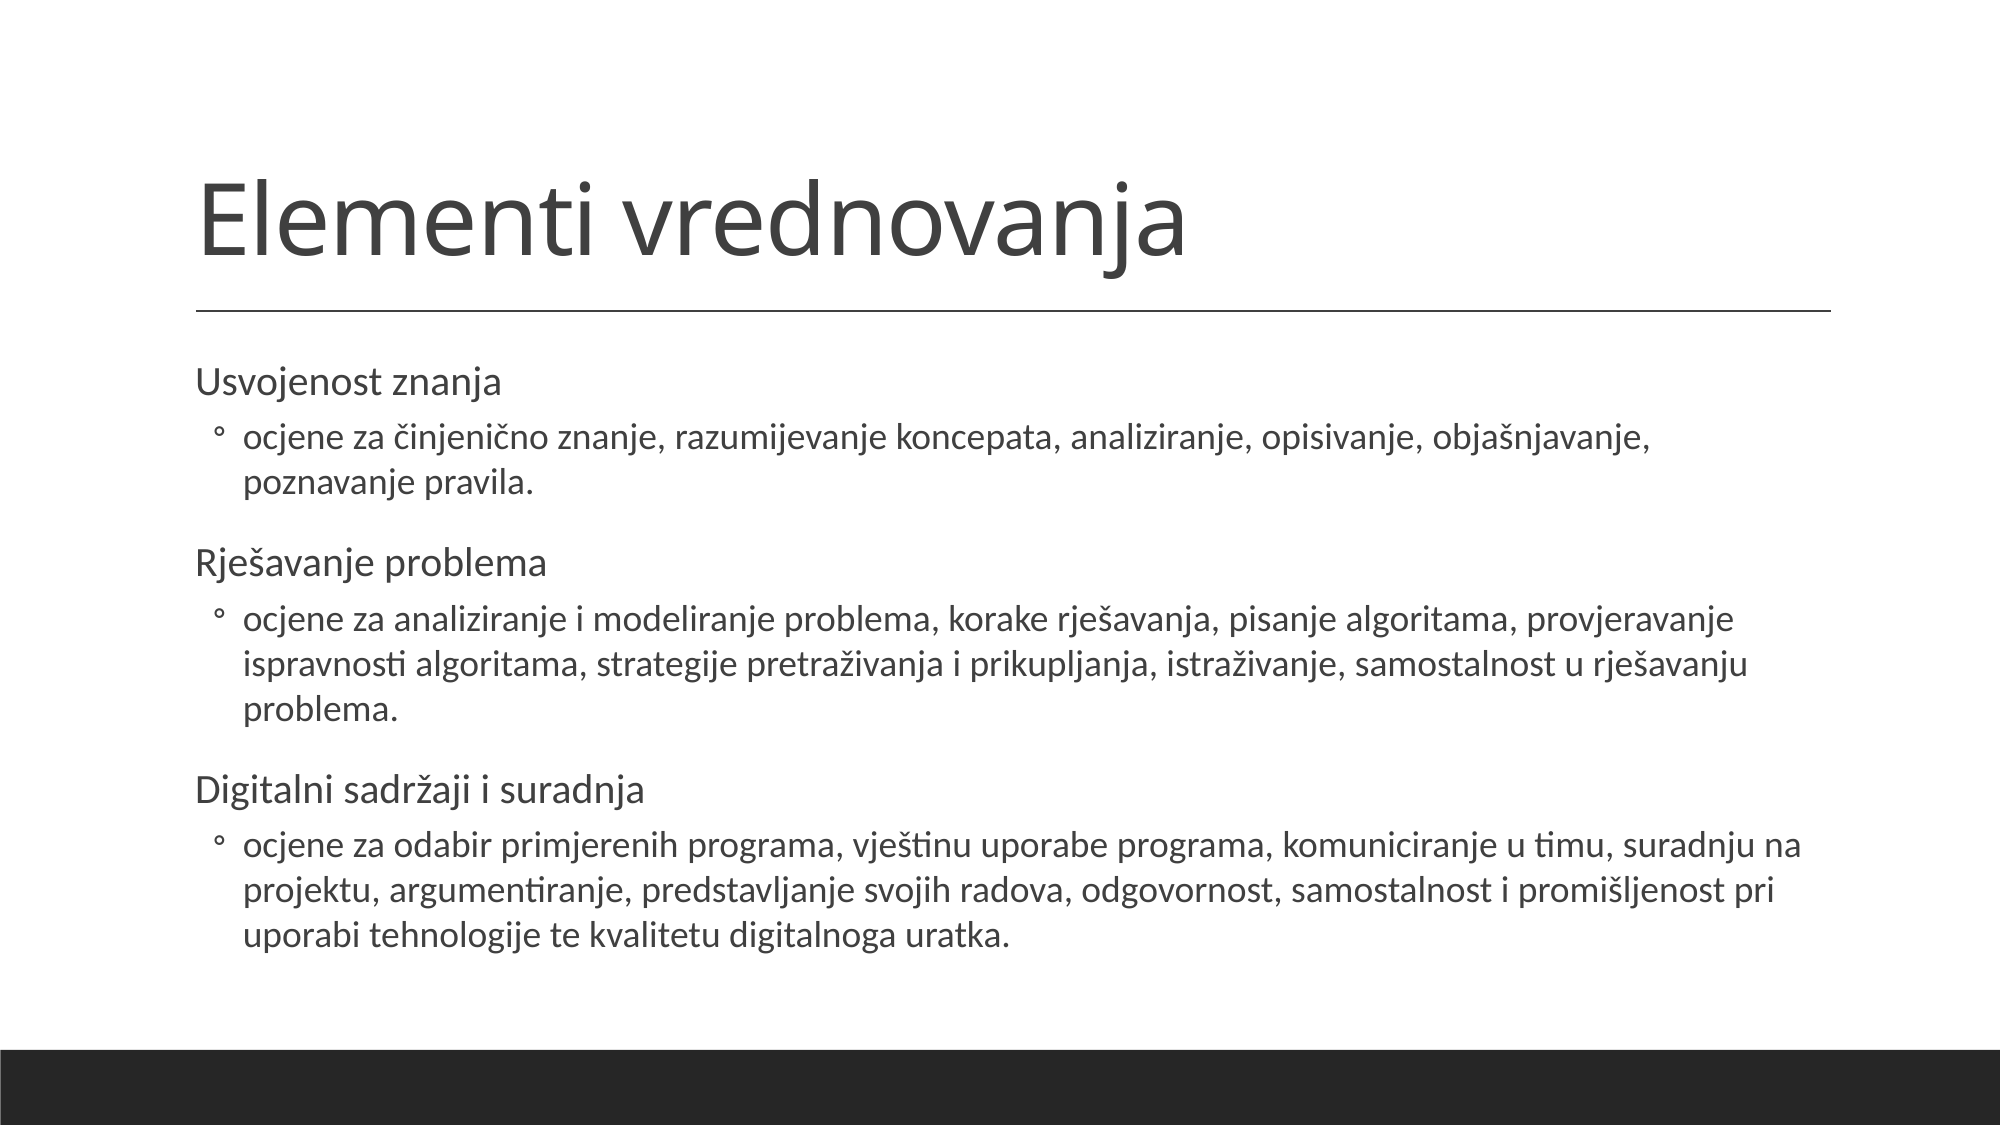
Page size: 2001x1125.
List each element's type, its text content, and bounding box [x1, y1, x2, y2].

title Elementi vrednovanja [180, 47, 1830, 285]
list Usvojenost znanja ocjene za činjenično znanje, razumijevanje koncepata, analiziranje, opisivanje, objašnjavanje, poznavanje pravila. Rješavanje problema ocjene za analiziranje i modeliranje problema, korake rješavanja, pisanje algoritama, provjeravanje ispravnosti algoritama, strategije pretraživanja i prikupljanja, istraživanje, samostalnost u rješavanju problema. Digitalni sadržaji i suradnja ocjene za odabir primjerenih programa, vještinu uporabe programa, komuniciranje u timu, suradnju na projektu, argumentiranje, predstavljanje svojih radova, odgovornost, samostalnost i promišljenost pri uporabi tehnologije te kvalitetu digitalnoga uratka. [180, 345, 1830, 963]
